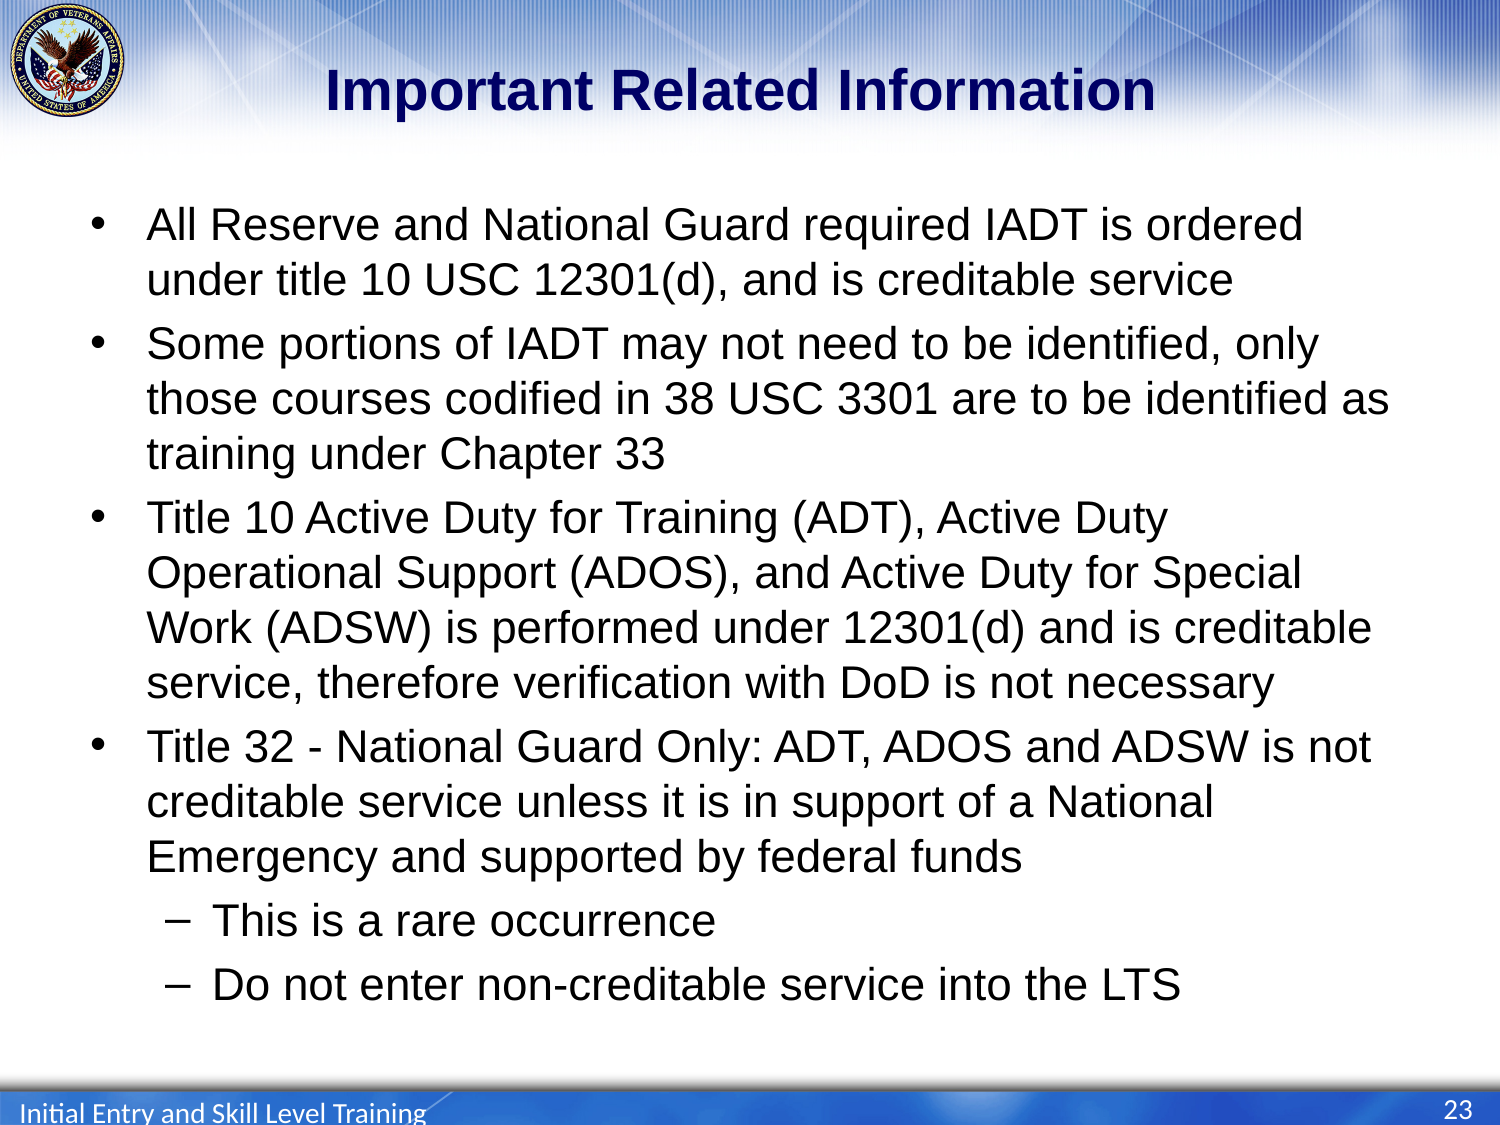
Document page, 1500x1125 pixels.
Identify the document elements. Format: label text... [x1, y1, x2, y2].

list All Reserve and National Guard required IADT is ordered under title 10 USC 12301(d), and is creditable service Some portions of IADT may not need to be identified, only those courses codified in 38 USC 3301 are to be identified as training under Chapter 33 Title 10 Active Duty for Training (ADT), Active Duty Operational Support (ADOS), and Active Duty for Special Work (ADSW) is performed under 12301(d) and is creditable service, therefore verification with DoD is not necessary Title 32 - National Guard Only: ADT, ADOS and ADSW is not creditable service unless it is in support of a National Emergency and supported by federal funds This is a rare occurrence Do not enter non-creditable service into the LTS [75, 187, 1425, 1025]
picture [0, 175, 1500, 1125]
title Important Related Information [0, 0, 1500, 175]
footer Initial Entry and Skill Level Training [4, 1087, 706, 1125]
slide_number 23 [1137, 1083, 1488, 1125]
